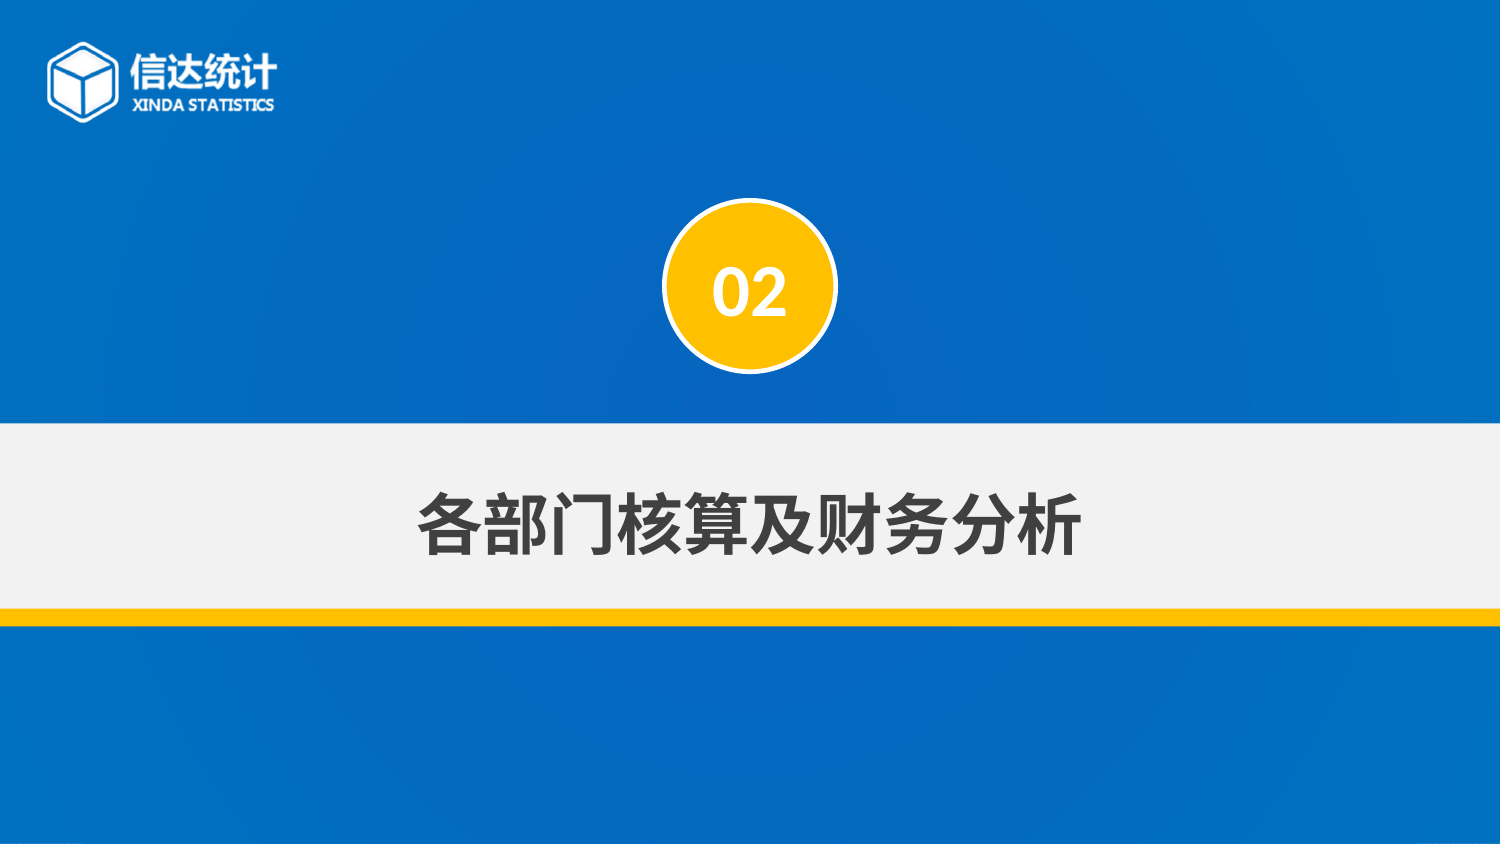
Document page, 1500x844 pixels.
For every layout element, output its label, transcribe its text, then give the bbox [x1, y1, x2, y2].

picture [40, 37, 292, 127]
text_box 02 [662, 198, 838, 374]
text_box [0, 607, 1500, 628]
text_box [0, 628, 1500, 844]
text_box [0, 421, 1500, 607]
text_box [0, 0, 1500, 421]
text_box 各部门核算及财务分析 [324, 475, 1176, 571]
